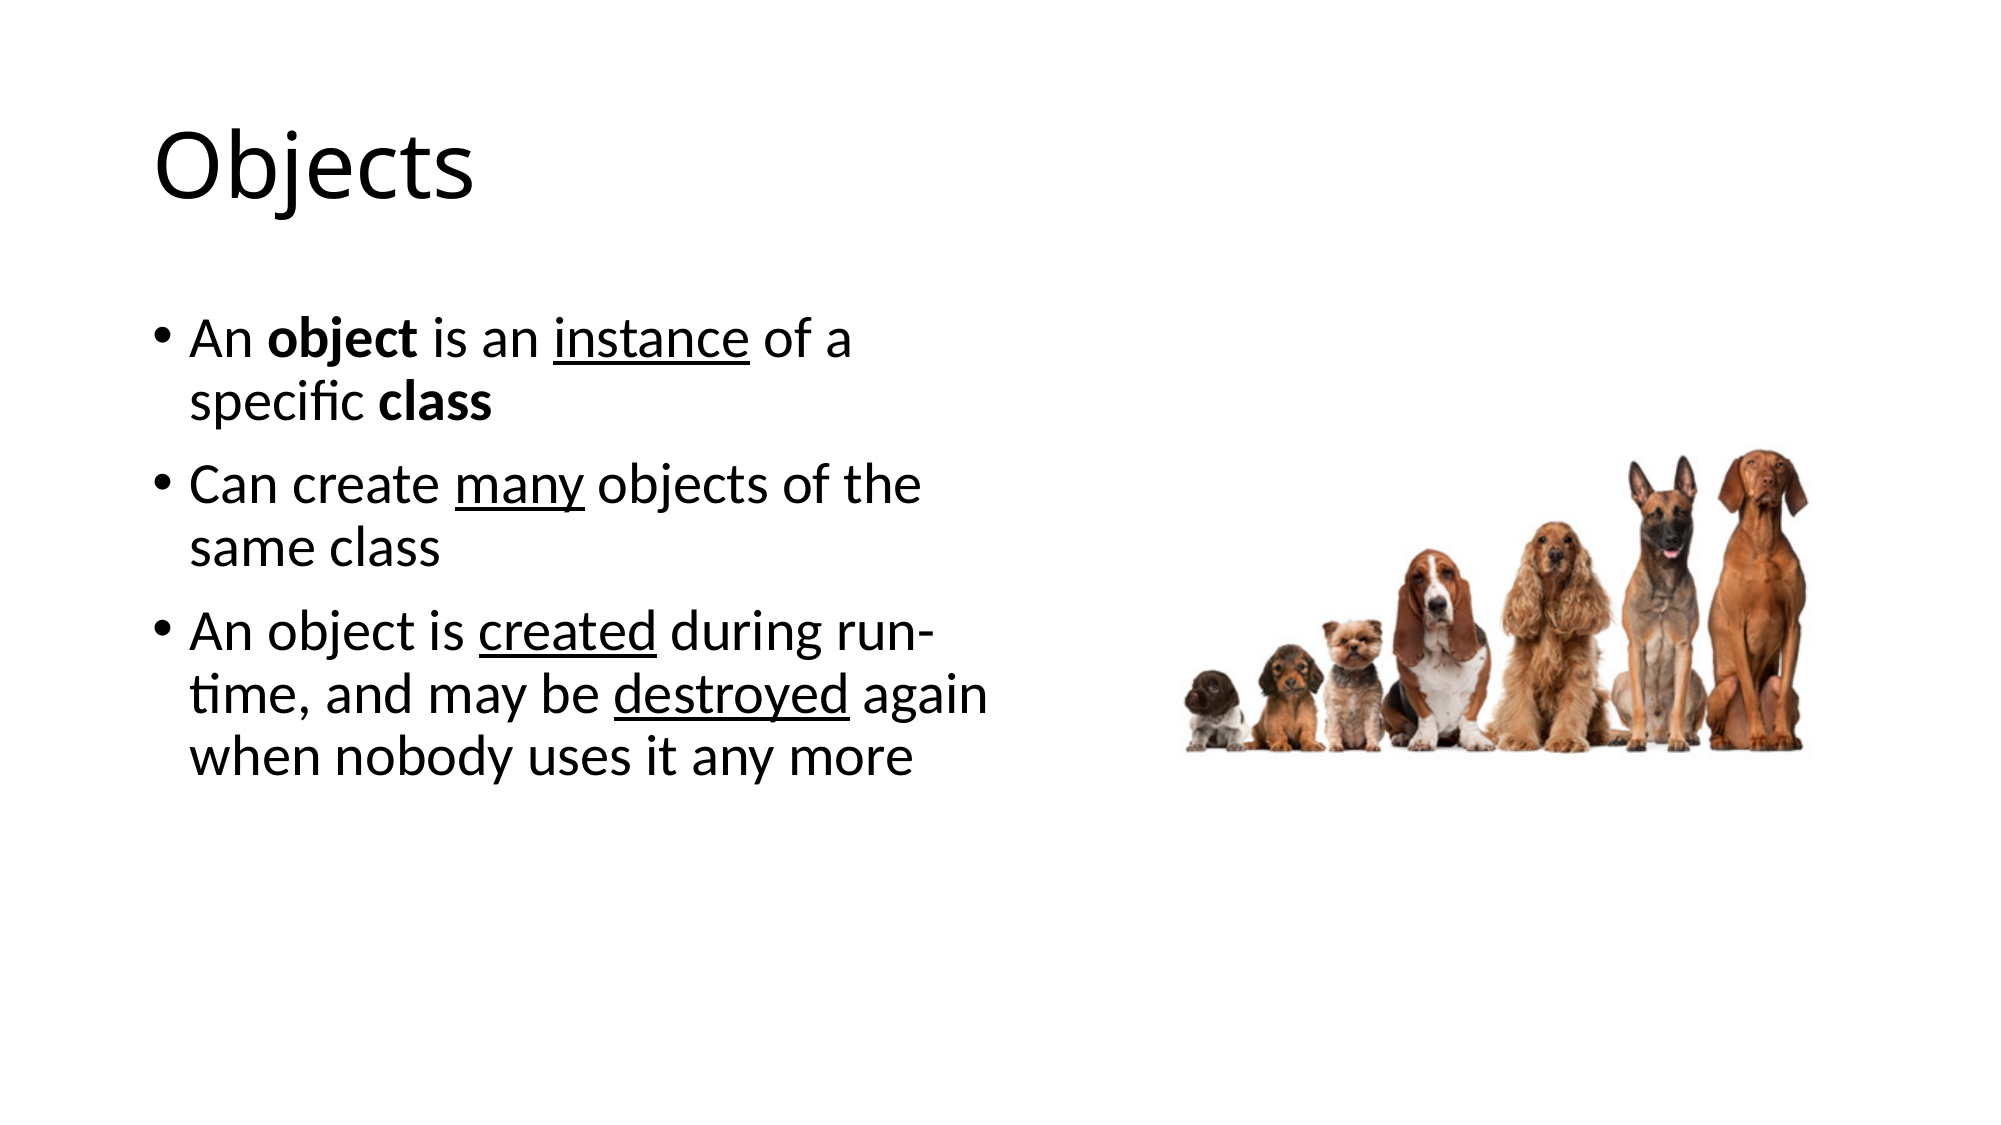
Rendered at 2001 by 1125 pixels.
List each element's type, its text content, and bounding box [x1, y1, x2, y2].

picture [1147, 422, 1851, 774]
list An object is an instance of a specific class Can create many objects of the same class An object is created during run-time, and may be destroyed again when nobody uses it any more [137, 299, 1016, 1014]
title Objects [137, 59, 1863, 278]
